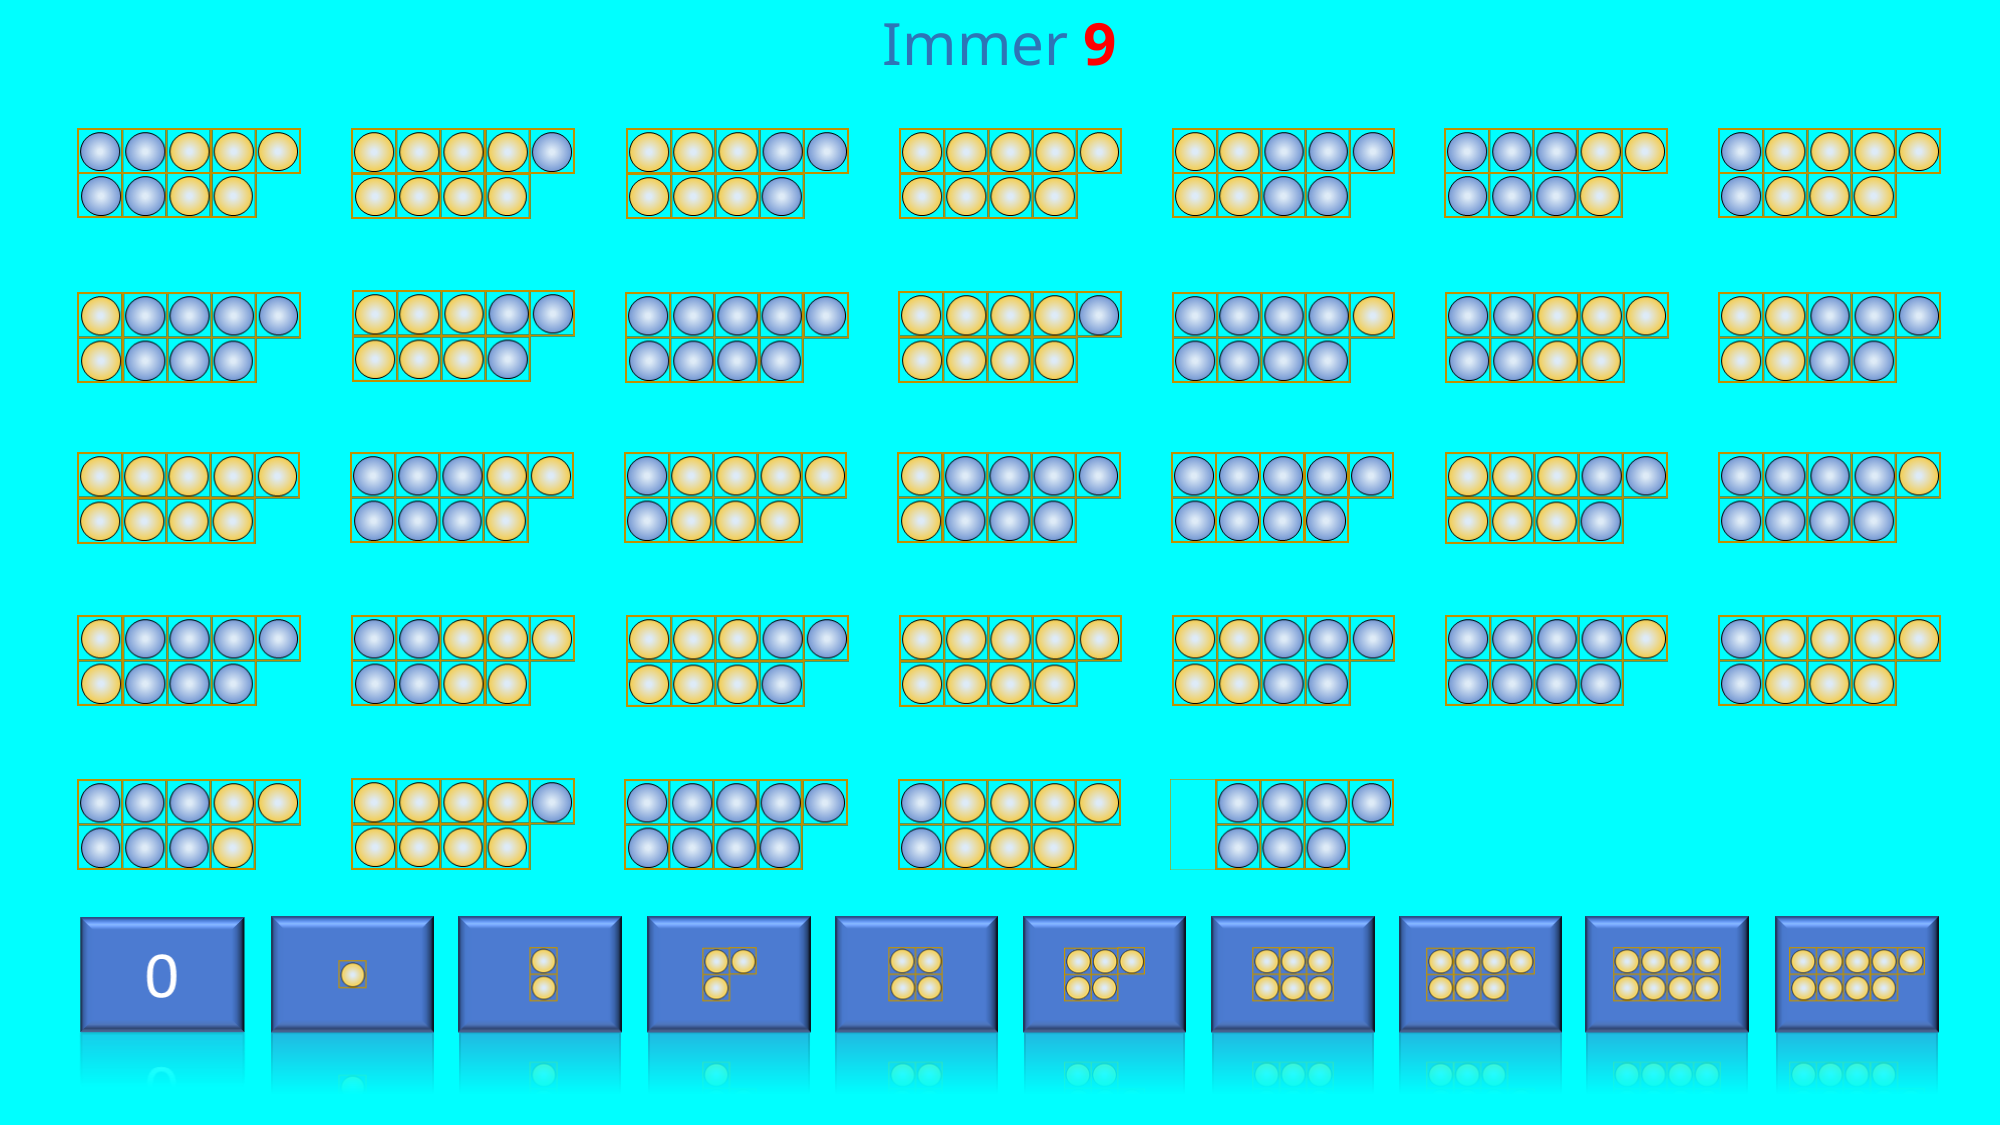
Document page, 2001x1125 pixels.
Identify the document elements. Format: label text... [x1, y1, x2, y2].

text_box [70, 741, 1971, 891]
picture [645, 914, 813, 1125]
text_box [77, 290, 1941, 383]
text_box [77, 615, 1941, 707]
picture [1020, 914, 1188, 1125]
picture [1583, 914, 1751, 1125]
picture [456, 914, 624, 1125]
picture [1397, 914, 1564, 1125]
text_box Immer 9 [867, 0, 1132, 85]
picture [77, 914, 248, 1125]
picture [1209, 914, 1377, 1125]
picture [269, 914, 436, 1125]
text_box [77, 452, 1941, 544]
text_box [77, 128, 1941, 220]
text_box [77, 777, 1941, 870]
picture [833, 914, 1000, 1125]
picture [1773, 914, 1941, 1125]
